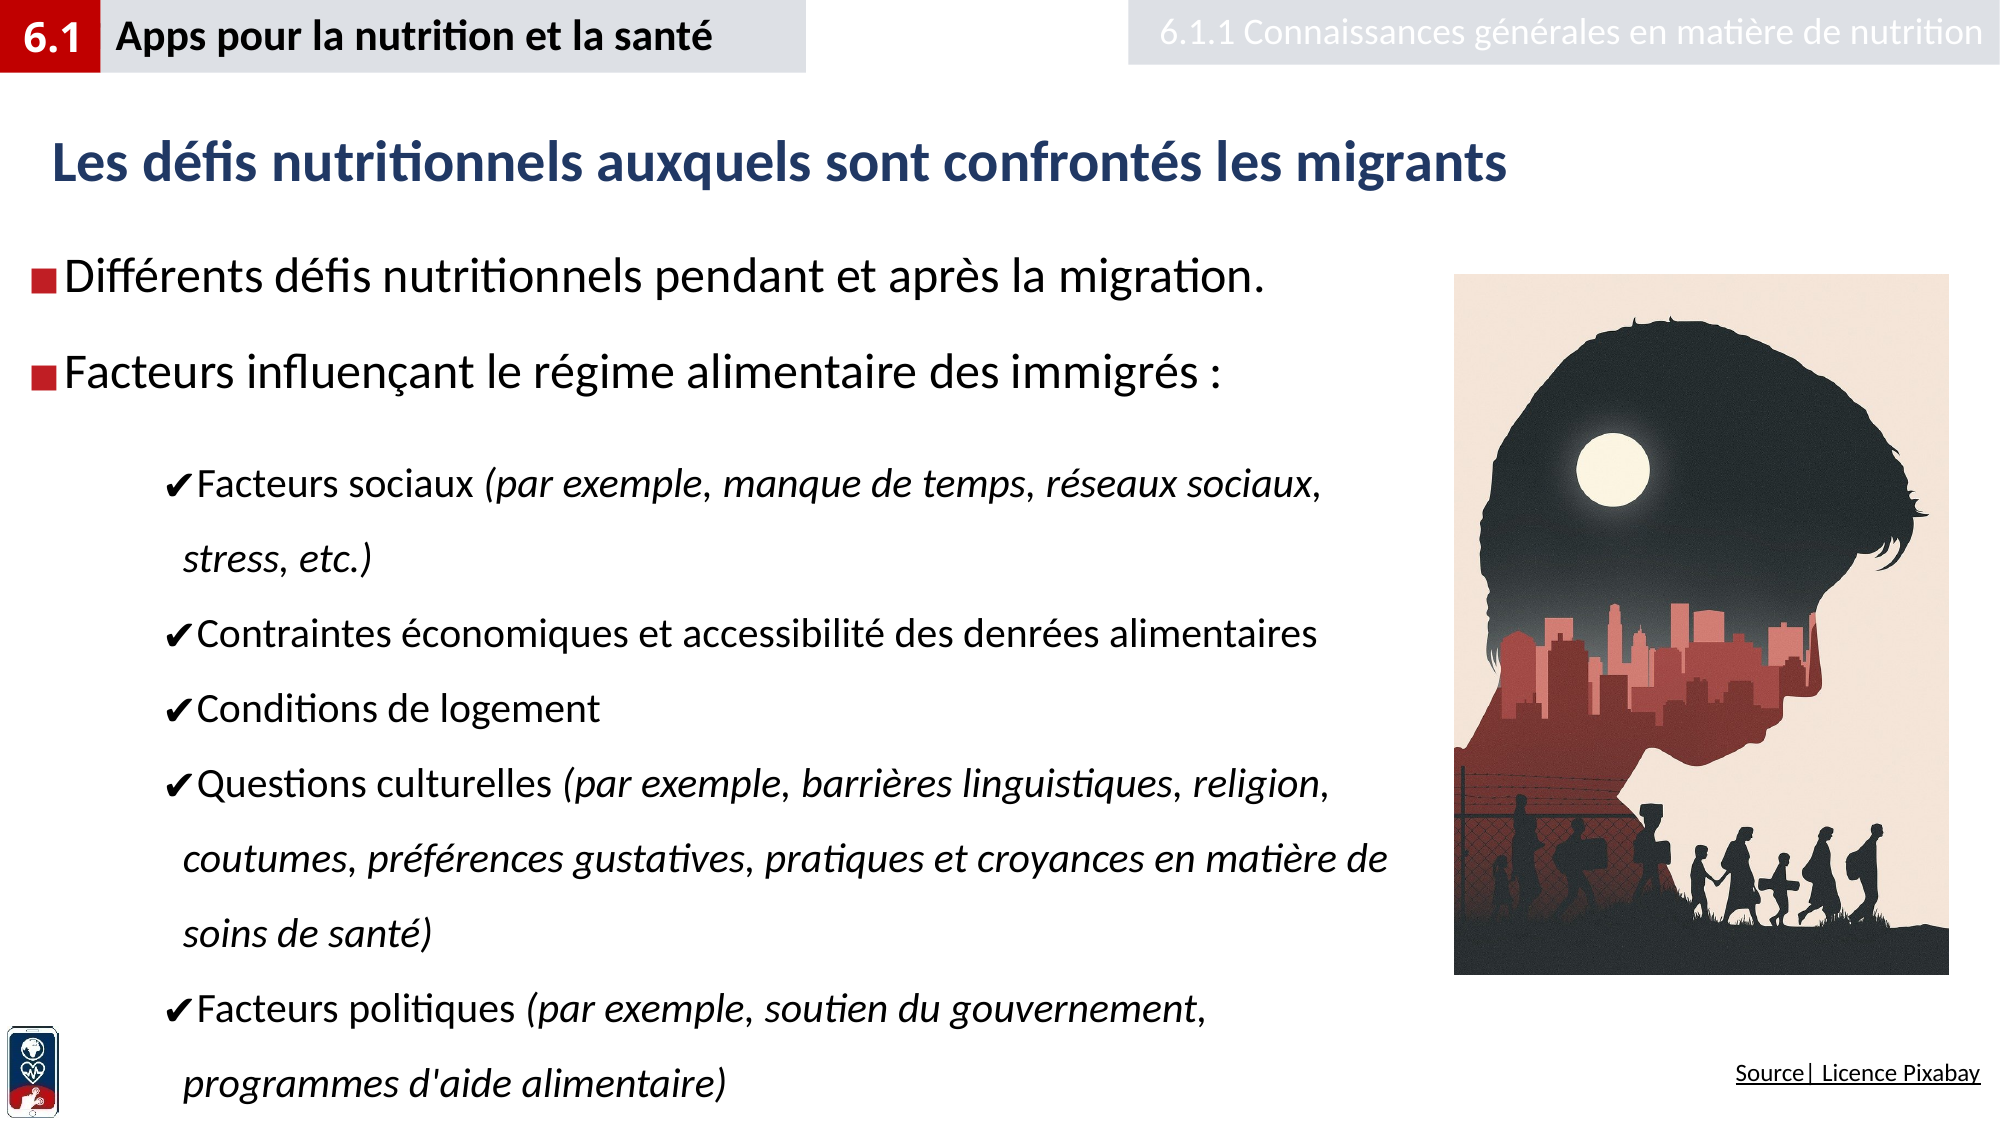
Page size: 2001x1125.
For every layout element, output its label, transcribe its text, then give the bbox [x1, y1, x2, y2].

text_box Facteurs sociaux (par exemple, manque de temps, réseaux sociaux, stress, etc.) Contraintes économiques et accessibilité des denrées alimentaires Conditions de logement Questions culturelles (par exemple, barrières linguistiques, religion, coutumes, préférences gustatives, pratiques et croyances en matière de soins de santé) Facteurs politiques (par exemple, soutien du gouvernement, programmes d'aide alimentaire) [92, 539, 1437, 998]
list Différents défis nutritionnels pendant et après la migration. Facteurs influençant le régime alimentaire des immigrés : [11, 222, 1424, 435]
title Les défis nutritionnels auxquels sont confrontés les migrants [37, 112, 1852, 213]
picture [7, 1026, 59, 1118]
text_box Apps pour la nutrition et la santé [100, 0, 806, 73]
text_box Source| Licence Pixabay [1599, 1048, 1996, 1094]
picture [1453, 273, 1950, 975]
text_box 6.1.1 Connaissances générales en matière de nutrition [1128, 0, 2000, 65]
text_box [0, 0, 100, 73]
text_box 6.1 [8, 10, 101, 62]
